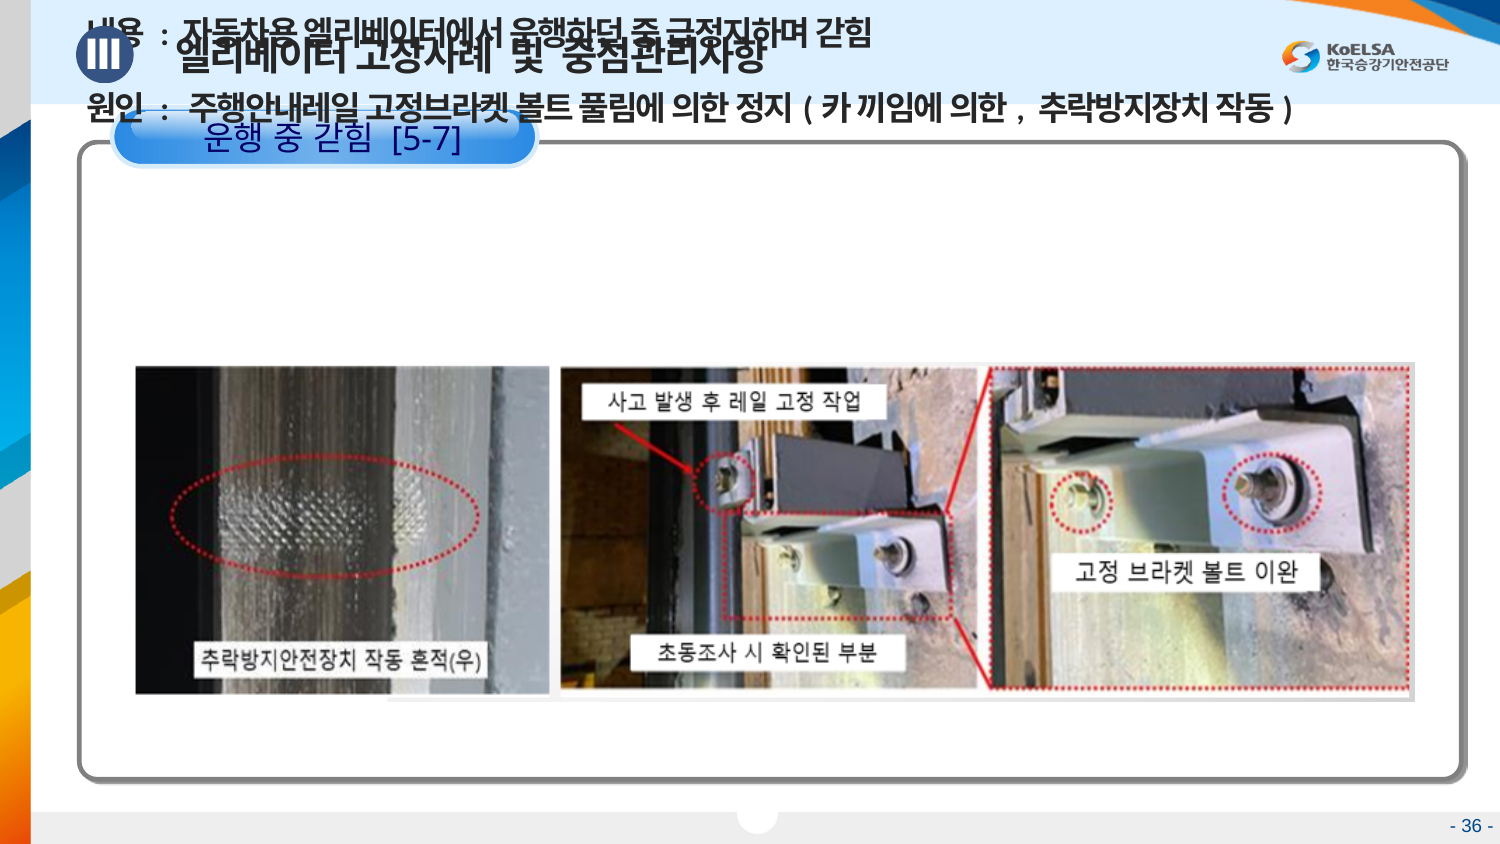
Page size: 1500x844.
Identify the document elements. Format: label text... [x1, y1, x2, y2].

text_box [79, 369, 1462, 780]
text_box [79, 142, 1462, 188]
list 내용 : 자동차용 엘리베이터에서 운행하던 중 급정지하며 갇힘 원인 : 주행안내레일 고정브라켓 볼트 풀림에 의한 정지(카 끼임에 의한, 추락방지장치 작동) [71, 188, 1462, 369]
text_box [111, 107, 538, 167]
picture [0, 0, 1500, 844]
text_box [76, 23, 808, 87]
